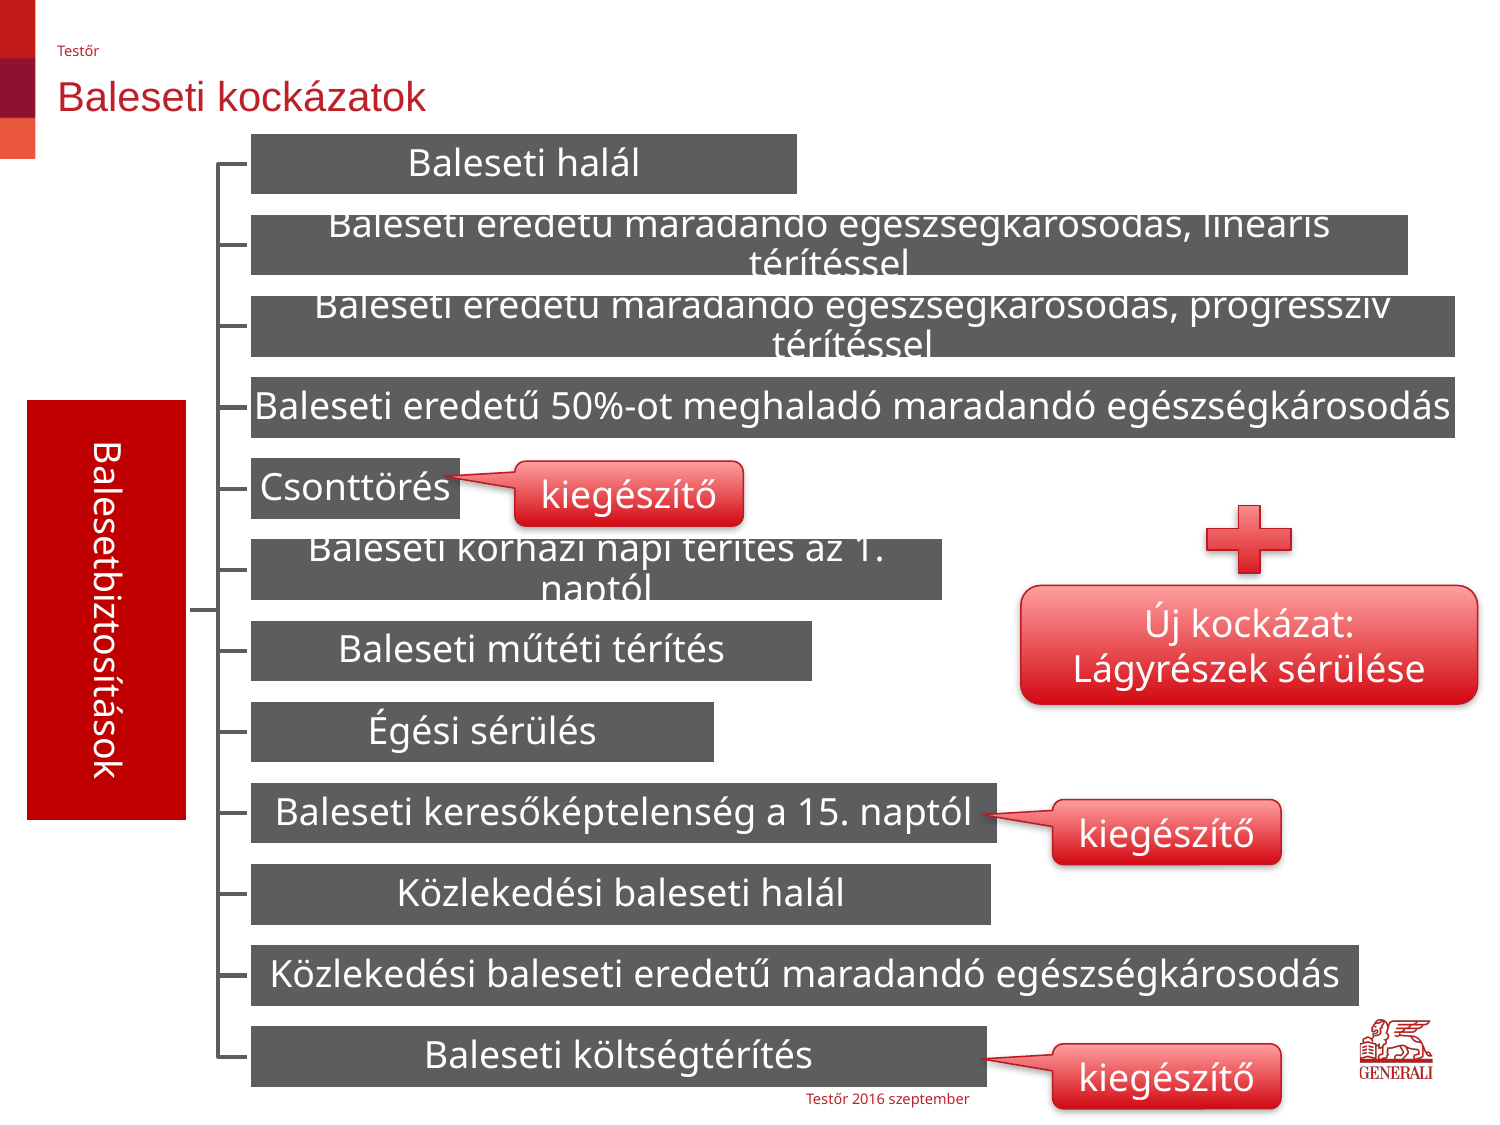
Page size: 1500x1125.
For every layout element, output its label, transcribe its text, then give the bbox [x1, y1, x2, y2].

list Testőr [56, 44, 422, 64]
text_box kiegészítő [1051, 1098, 1282, 1110]
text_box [0, 130, 1500, 1091]
title Baleseti kockázatok [56, 74, 1433, 128]
footer Testőr 2016 szeptember [806, 1098, 1049, 1109]
